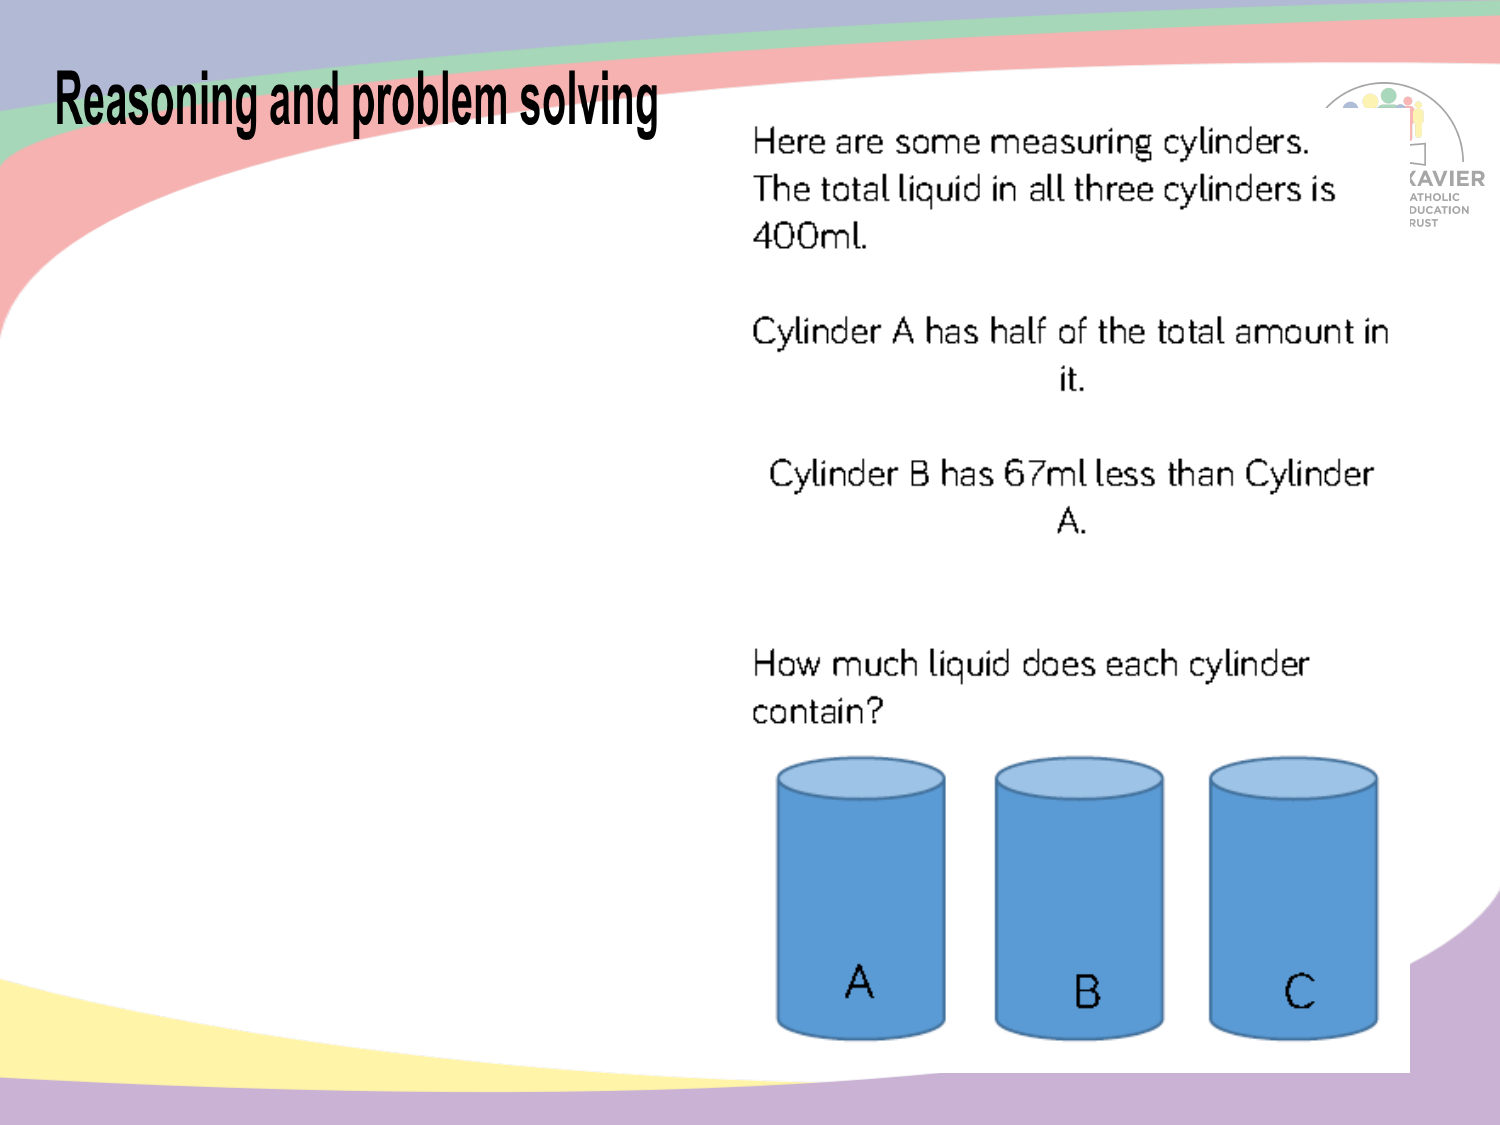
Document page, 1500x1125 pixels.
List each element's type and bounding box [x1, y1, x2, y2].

picture [742, 108, 1410, 1073]
picture [30, 29, 683, 187]
